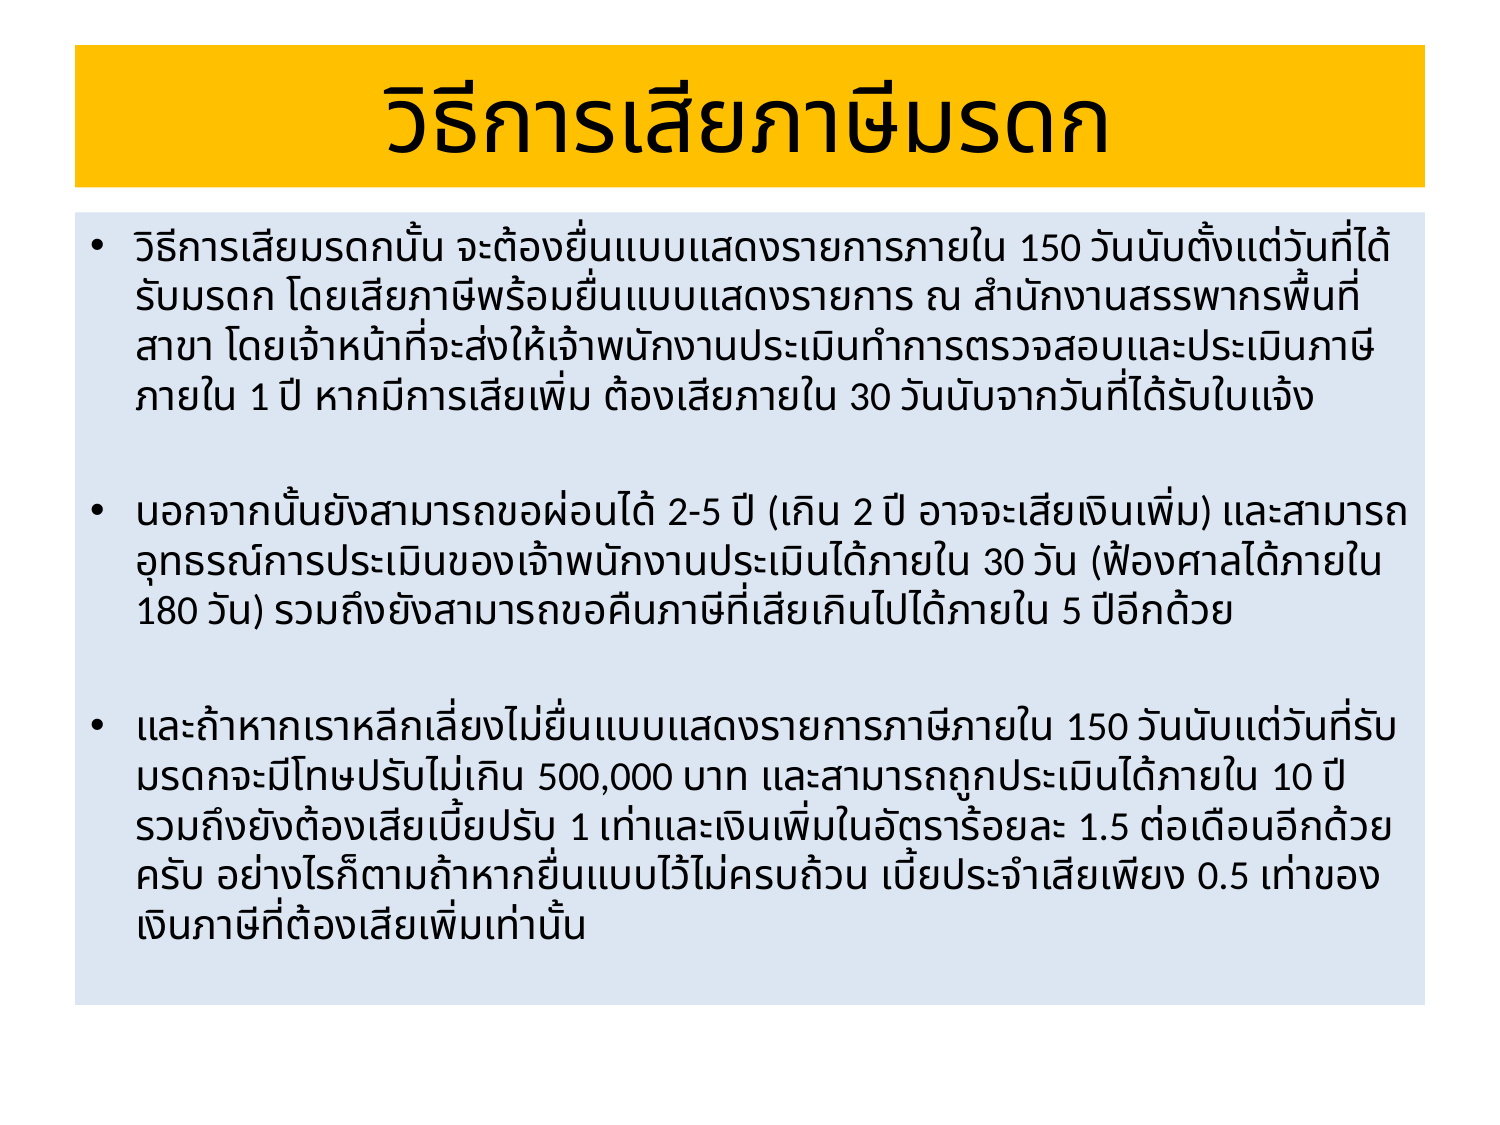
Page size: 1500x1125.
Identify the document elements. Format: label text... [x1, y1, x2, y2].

list วิธีการเสียมรดกนั้น จะต้องยื่นแบบแสดงรายการภายใน 150 วันนับตั้งแต่วันที่ได้รับมรดก โดยเสียภาษีพร้อมยื่นแบบแสดงรายการ ณ สำนักงานสรรพากรพื้นที่สาขา โดยเจ้าหน้าที่จะส่งให้เจ้าพนักงานประเมินทำการตรวจสอบและประเมินภาษีภายใน 1 ปี หากมีการเสียเพิ่ม ต้องเสียภายใน 30 วันนับจากวันที่ได้รับใบแจ้ง นอกจากนั้นยังสามารถขอผ่อนได้ 2-5 ปี (เกิน 2 ปี อาจจะเสียเงินเพิ่ม) และสามารถอุทธรณ์การประเมินของเจ้าพนักงานประเมินได้ภายใน 30 วัน (ฟ้องศาลได้ภายใน 180 วัน) รวมถึงยังสามารถขอคืนภาษีที่เสียเกินไปได้ภายใน 5 ปีอีกด้วย และถ้าหากเราหลีกเลี่ยงไม่ยื่นแบบแสดงรายการภาษีภายใน 150 วันนับแต่วันที่รับมรดกจะมีโทษปรับไม่เกิน 500,000 บาท และสามารถถูกประเมินได้ภายใน 10 ปี รวมถึงยังต้องเสียเบี้ยปรับ 1 เท่าและเงินเพิ่มในอัตราร้อยละ 1.5 ต่อเดือนอีกด้วยครับ อย่างไรก็ตามถ้าหากยื่นแบบไว้ไม่ครบถ้วน เบี้ยประจำเสียเพียง 0.5 เท่าของเงินภาษีที่ต้องเสียเพิ่มเท่านั้น [75, 212, 1425, 1005]
title วิธีการเสียภาษีมรดก [75, 45, 1425, 188]
